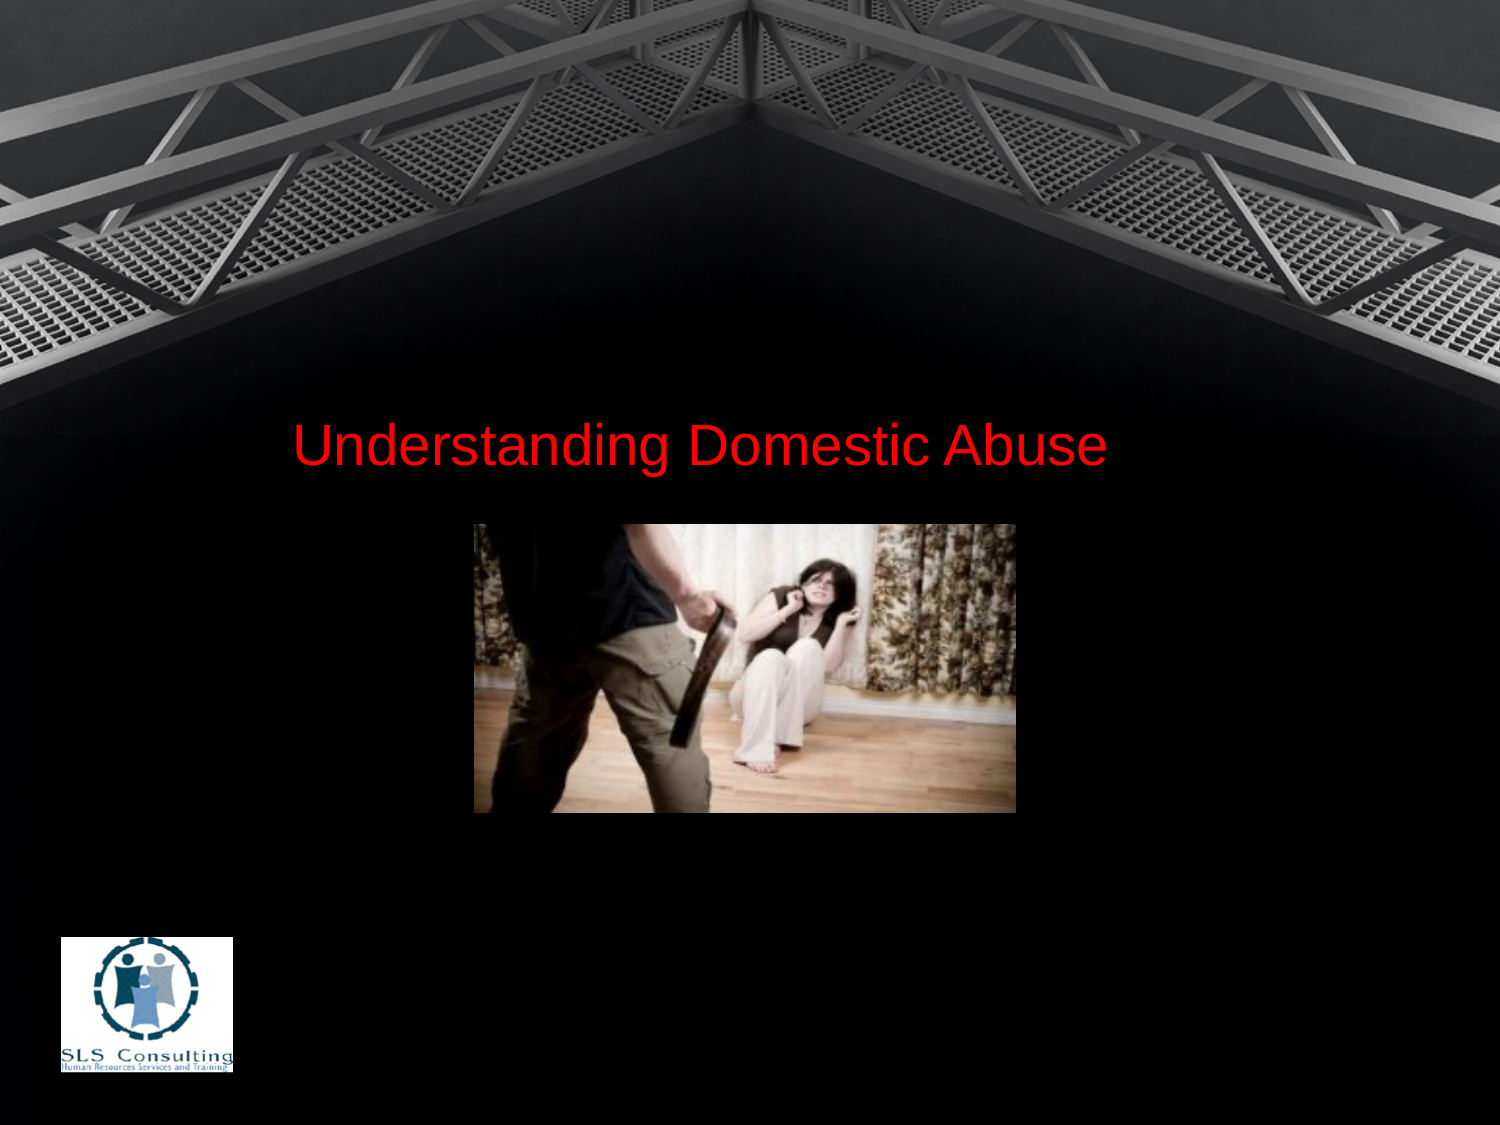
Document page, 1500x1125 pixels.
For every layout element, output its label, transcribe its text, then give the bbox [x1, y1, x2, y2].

picture [0, 0, 1500, 1125]
list Understanding Domestic Abuse [64, 399, 1338, 976]
